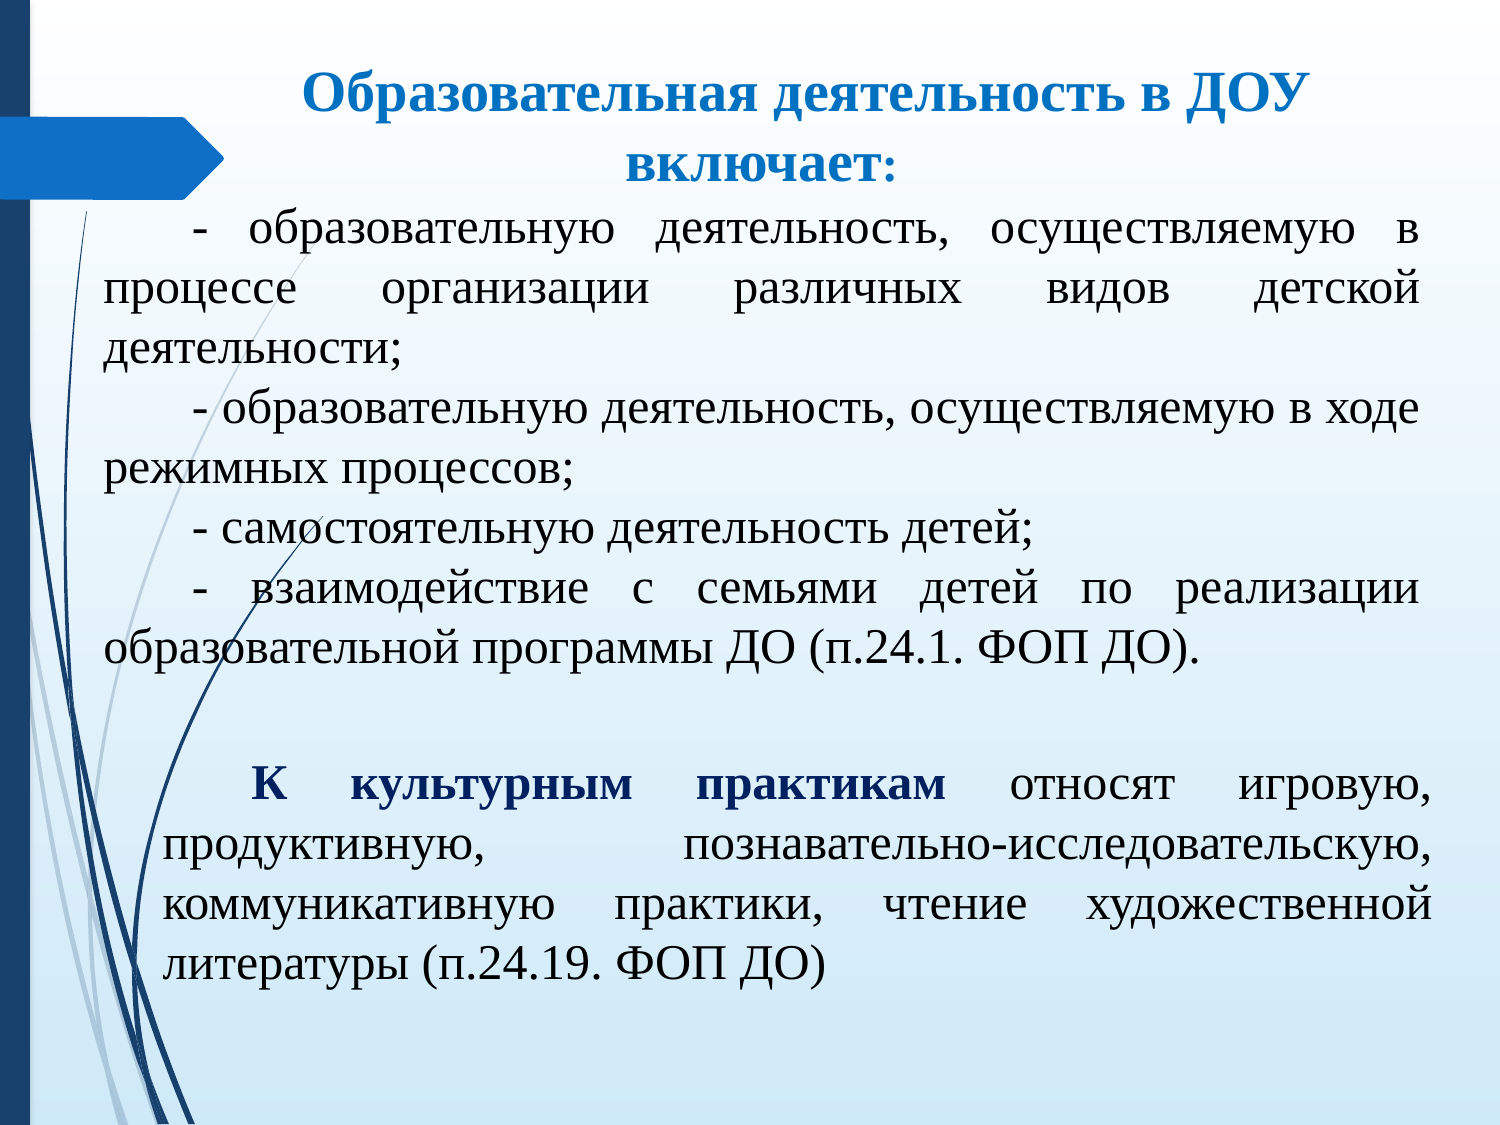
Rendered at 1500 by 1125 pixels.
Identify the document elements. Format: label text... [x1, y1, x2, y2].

text_box К культурным практикам относят игровую, продуктивную, познавательно-исследовательскую, коммуникативную практики, чтение художественной литературы (п.24.19. ФОП ДО) [147, 742, 1448, 998]
text_box Образовательная деятельность в ДОУ включает: - образовательную деятельность, осуществляемую в процессе организации различных видов детской деятельности; - образовательную деятельность, осуществляемую в ходе режимных процессов; - самостоятельную деятельность детей; - взаимодействие с семьями детей по реализации образовательной программы ДО (п.24.1. ФОП ДО). [88, 46, 1436, 681]
